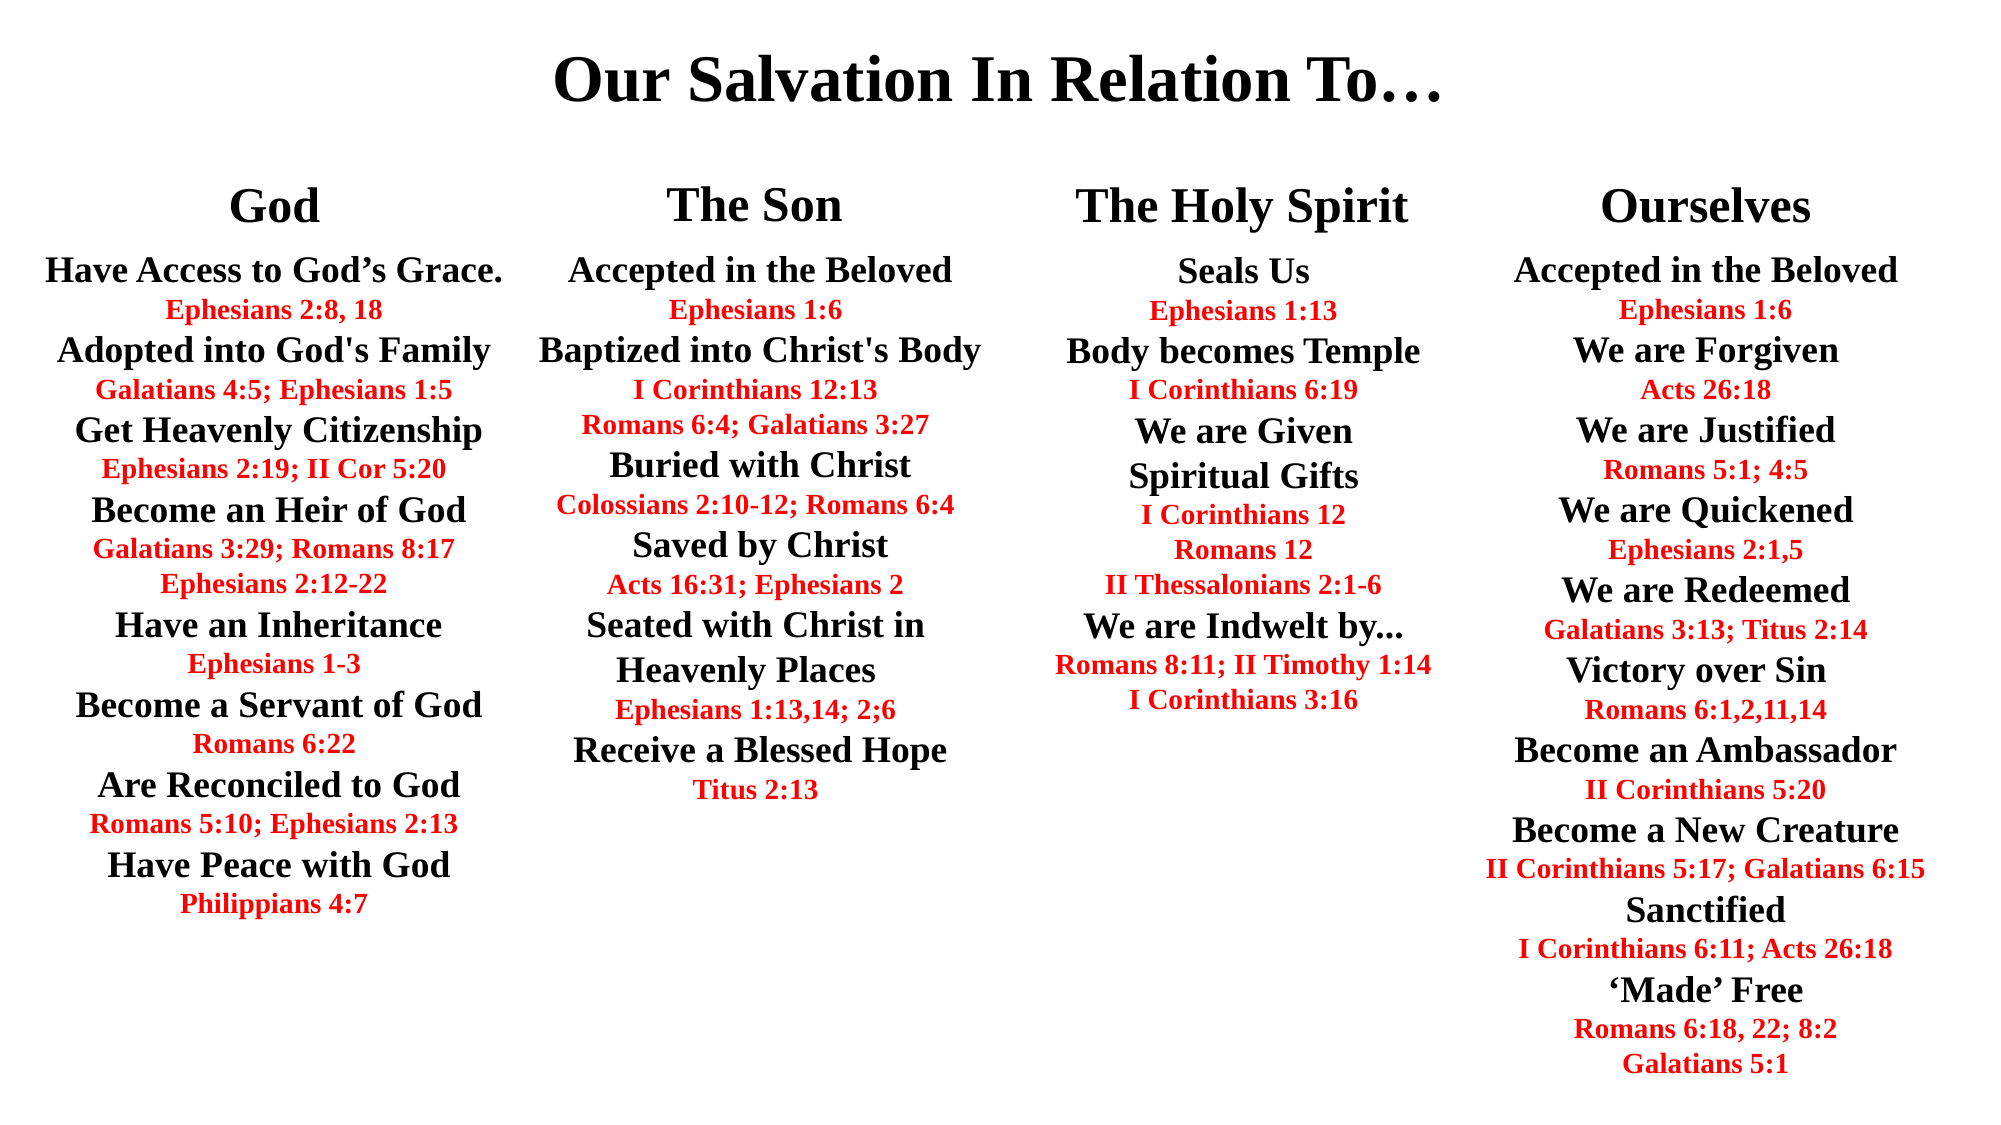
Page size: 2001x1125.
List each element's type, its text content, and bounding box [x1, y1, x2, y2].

text_box Have Access to God’s Grace. Ephesians 2:8, 18 Adopted into God's Family Galatians 4:5; Ephesians 1:5 Get Heavenly Citizenship Ephesians 2:19; II Cor 5:20 Become an Heir of God Galatians 3:29; Romans 8:17 Ephesians 2:12-22 Have an Inheritance Ephesians 1-3 Become a Servant of God Romans 6:22 Are Reconciled to God Romans 5:10; Ephesians 2:13 Have Peace with God Philippians 4:7 [17, 237, 532, 927]
text_box Our Salvation In Relation To… [529, 45, 1470, 121]
text_box The Son [638, 163, 870, 239]
text_box Seals Us Ephesians 1:13 Body becomes Temple I Corinthians 6:19 We are Given Spiritual Gifts I Corinthians 12 Romans 12 II Thessalonians 2:1-6 We are Indwelt by... Romans 8:11; II Timothy 1:14 I Corinthians 3:16 [1018, 238, 1463, 723]
text_box The Holy Spirit [1060, 165, 1430, 240]
text_box Accepted in the Beloved Ephesians 1:6 We are Forgiven Acts 26:18 We are Justified Romans 5:1; 4:5 We are Quickened Ephesians 2:1,5 We are Redeemed Galatians 3:13; Titus 2:14 Victory over Sin Romans 6:1,2,11,14 Become an Ambassador II Corinthians 5:20 Become a New Creature II Corinthians 5:17; Galatians 6:15 Sanctified I Corinthians 6:11; Acts 26:18 ‘Made’ Free Romans 6:18, 22; 8:2 Galatians 5:1 [1463, 237, 1948, 1088]
text_box God [185, 165, 364, 240]
text_box Accepted in the Beloved Ephesians 1:6 Baptized into Christ's Body I Corinthians 12:13 Romans 6:4; Galatians 3:27 Buried with Christ Colossians 2:10-12; Romans 6:4 Saved by Christ Acts 16:31; Ephesians 2 Seated with Christ in Heavenly Places Ephesians 1:13,14; 2;6 Receive a Blessed Hope Titus 2:13 [457, 237, 1054, 813]
text_box Ourselves [1575, 165, 1837, 240]
